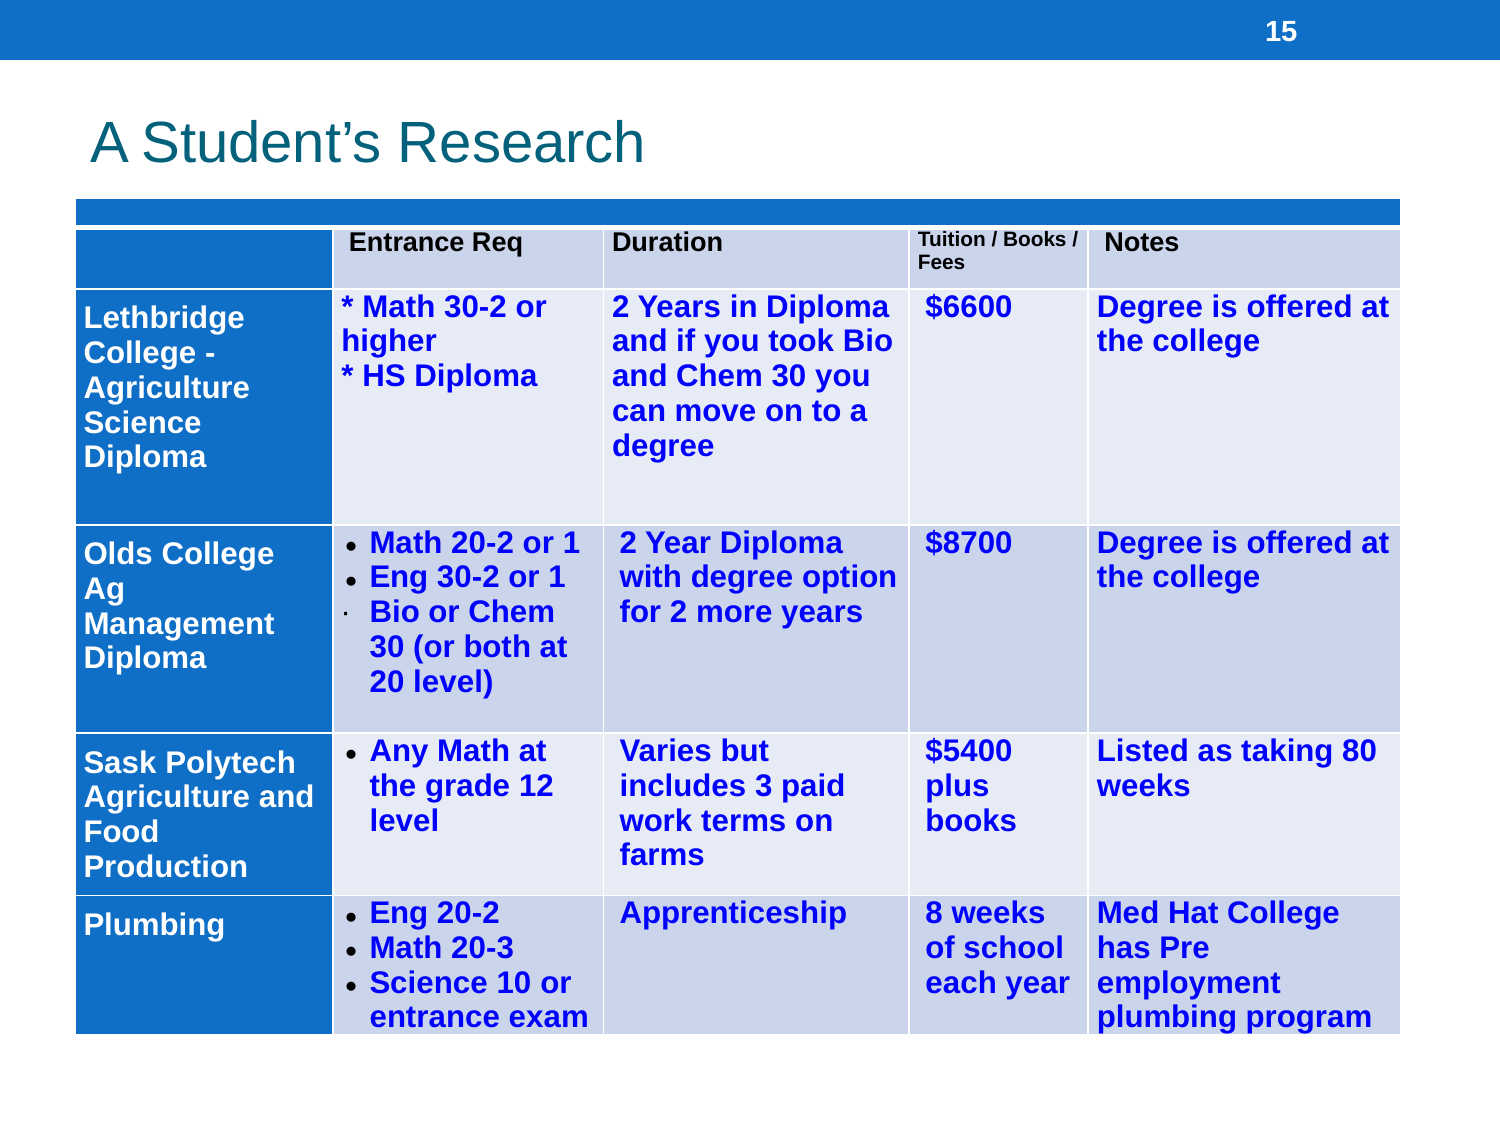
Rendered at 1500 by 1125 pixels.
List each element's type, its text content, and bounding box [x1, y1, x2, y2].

table_cell Degree is offered at the college [1089, 290, 1400, 524]
table_cell Med Hat College has Pre employment plumbing program [1089, 896, 1400, 1034]
table_cell Sask Polytech Agriculture and Food Production [76, 734, 332, 895]
table_cell Listed as taking 80 weeks [1089, 734, 1400, 895]
table_cell Entrance Req [334, 230, 603, 288]
title A Student’s Research [75, 87, 1425, 191]
table_cell Tuition / Books / Fees [910, 230, 1087, 288]
table_cell Any Math at the grade 12 level [334, 734, 603, 895]
table_cell 8 weeks of school each year [910, 896, 1087, 1034]
table_cell Math 20-2 or 1 Eng 30-2 or 1 Bio or Chem 30 (or both at 20 level) [334, 526, 603, 732]
table_cell Apprenticeship [604, 896, 908, 1034]
table_cell Lethbridge College - Agriculture Science Diploma [76, 290, 332, 524]
table_cell Degree is offered at the college [1089, 526, 1400, 732]
table_header [76, 199, 1400, 225]
table_cell Plumbing [76, 896, 332, 1034]
slide_number 15 [1250, 3, 1425, 57]
table_cell 2 Years in Diploma and if you took Bio and Chem 30 you can move on to a degree [604, 290, 908, 524]
table_cell Duration [604, 230, 908, 288]
table_cell Olds College Ag Management Diploma [76, 526, 332, 732]
table_cell * Math 30-2 or higher * HS Diploma [334, 290, 603, 524]
table_cell [76, 230, 332, 288]
table_cell Varies but includes 3 paid work terms on farms [604, 734, 908, 895]
table_cell $5400 plus books [910, 734, 1087, 895]
table_cell Notes [1089, 230, 1400, 288]
table_cell $8700 [910, 526, 1087, 732]
table_cell Eng 20-2 Math 20-3 Science 10 or entrance exam [334, 896, 603, 1034]
table_cell 2 Year Diploma with degree option for 2 more years [604, 526, 908, 732]
table_cell $6600 [910, 290, 1087, 524]
